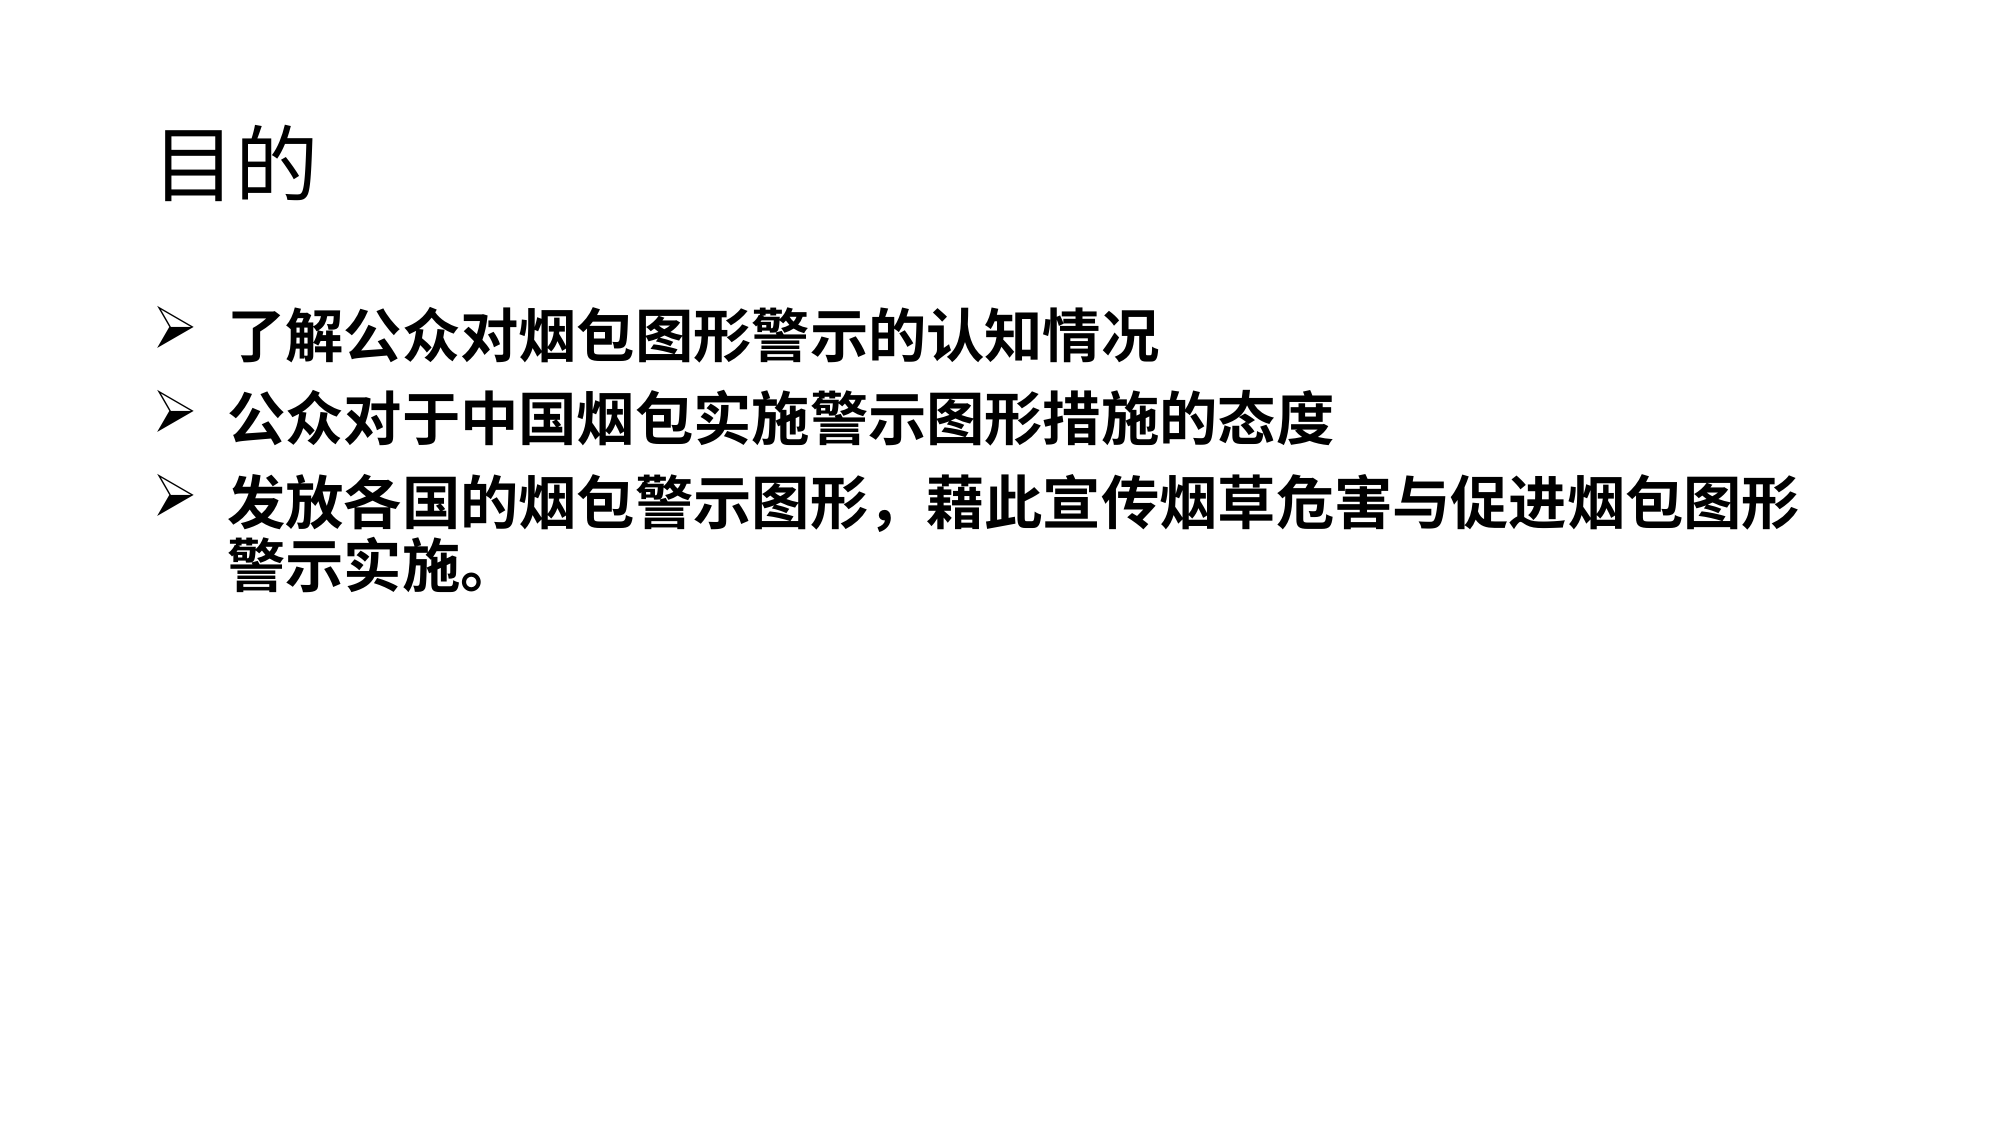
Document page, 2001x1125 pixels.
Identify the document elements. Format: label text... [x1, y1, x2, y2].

title 目的 [137, 59, 1863, 278]
list 了解公众对烟包图形警示的认知情况 公众对于中国烟包实施警示图形措施的态度 发放各国的烟包警示图形，藉此宣传烟草危害与促进烟包图形警示实施。 [137, 299, 1863, 1014]
